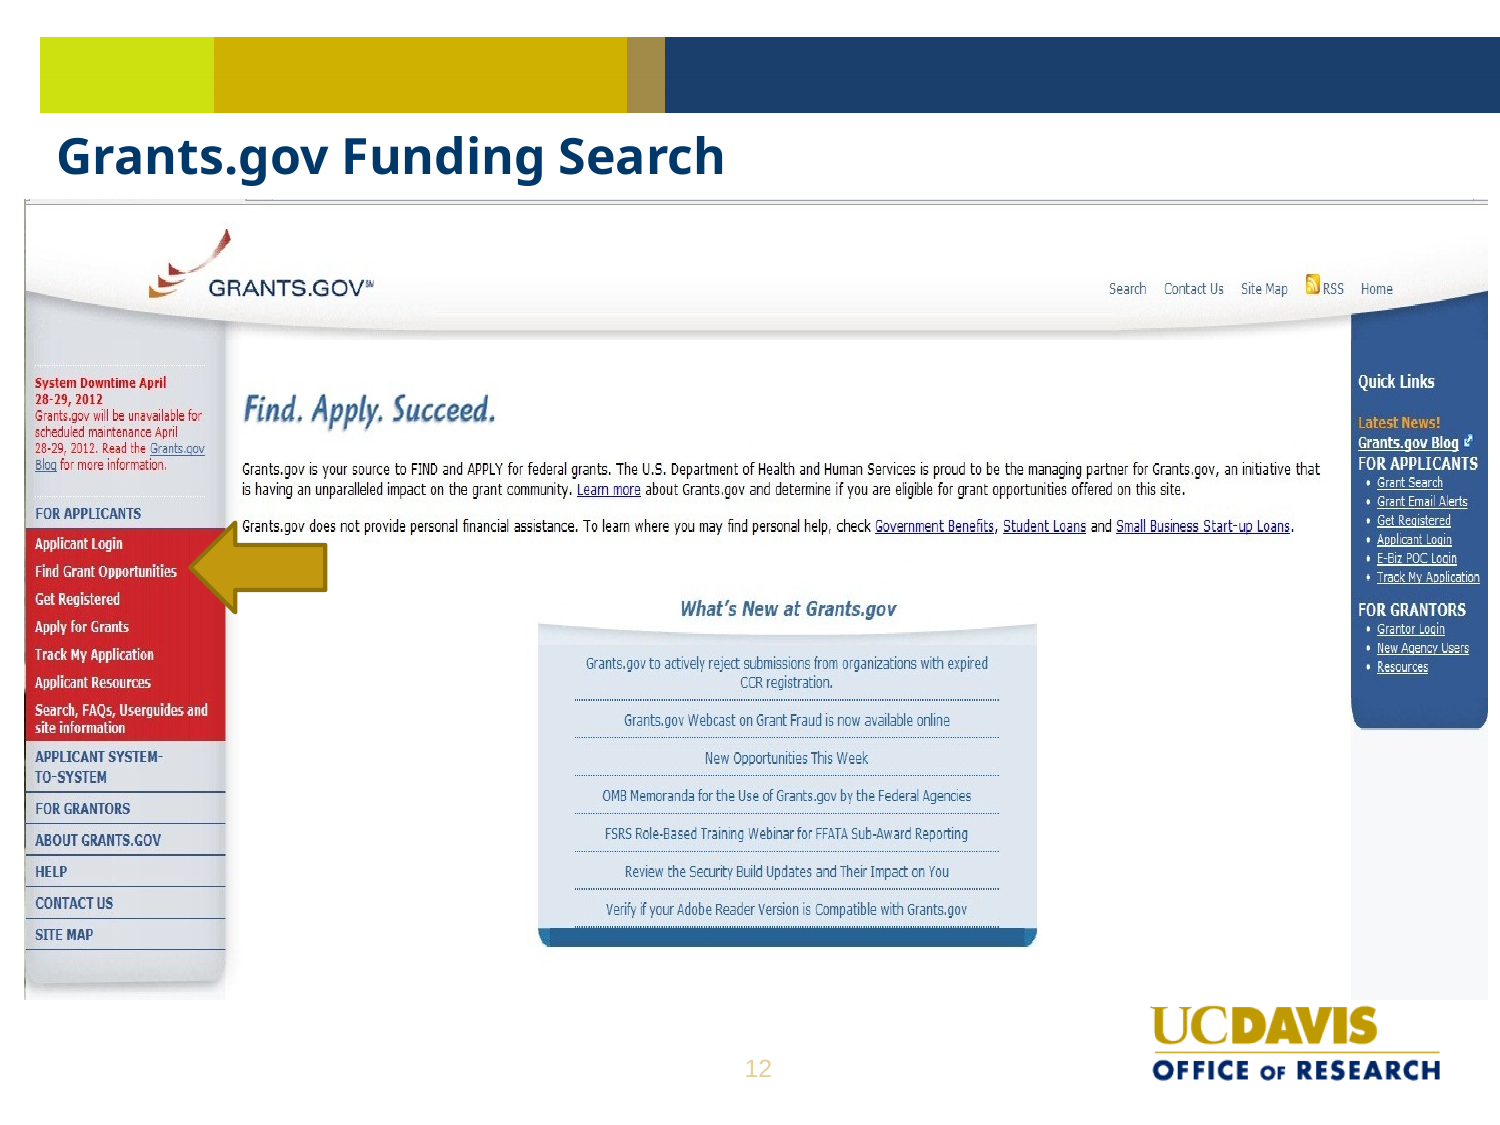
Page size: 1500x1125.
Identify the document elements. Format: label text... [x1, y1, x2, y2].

picture [40, 37, 1500, 113]
slide_number 12 [712, 1037, 788, 1098]
title Grants.gov Funding Search [41, 112, 1500, 198]
picture [24, 199, 1488, 1088]
